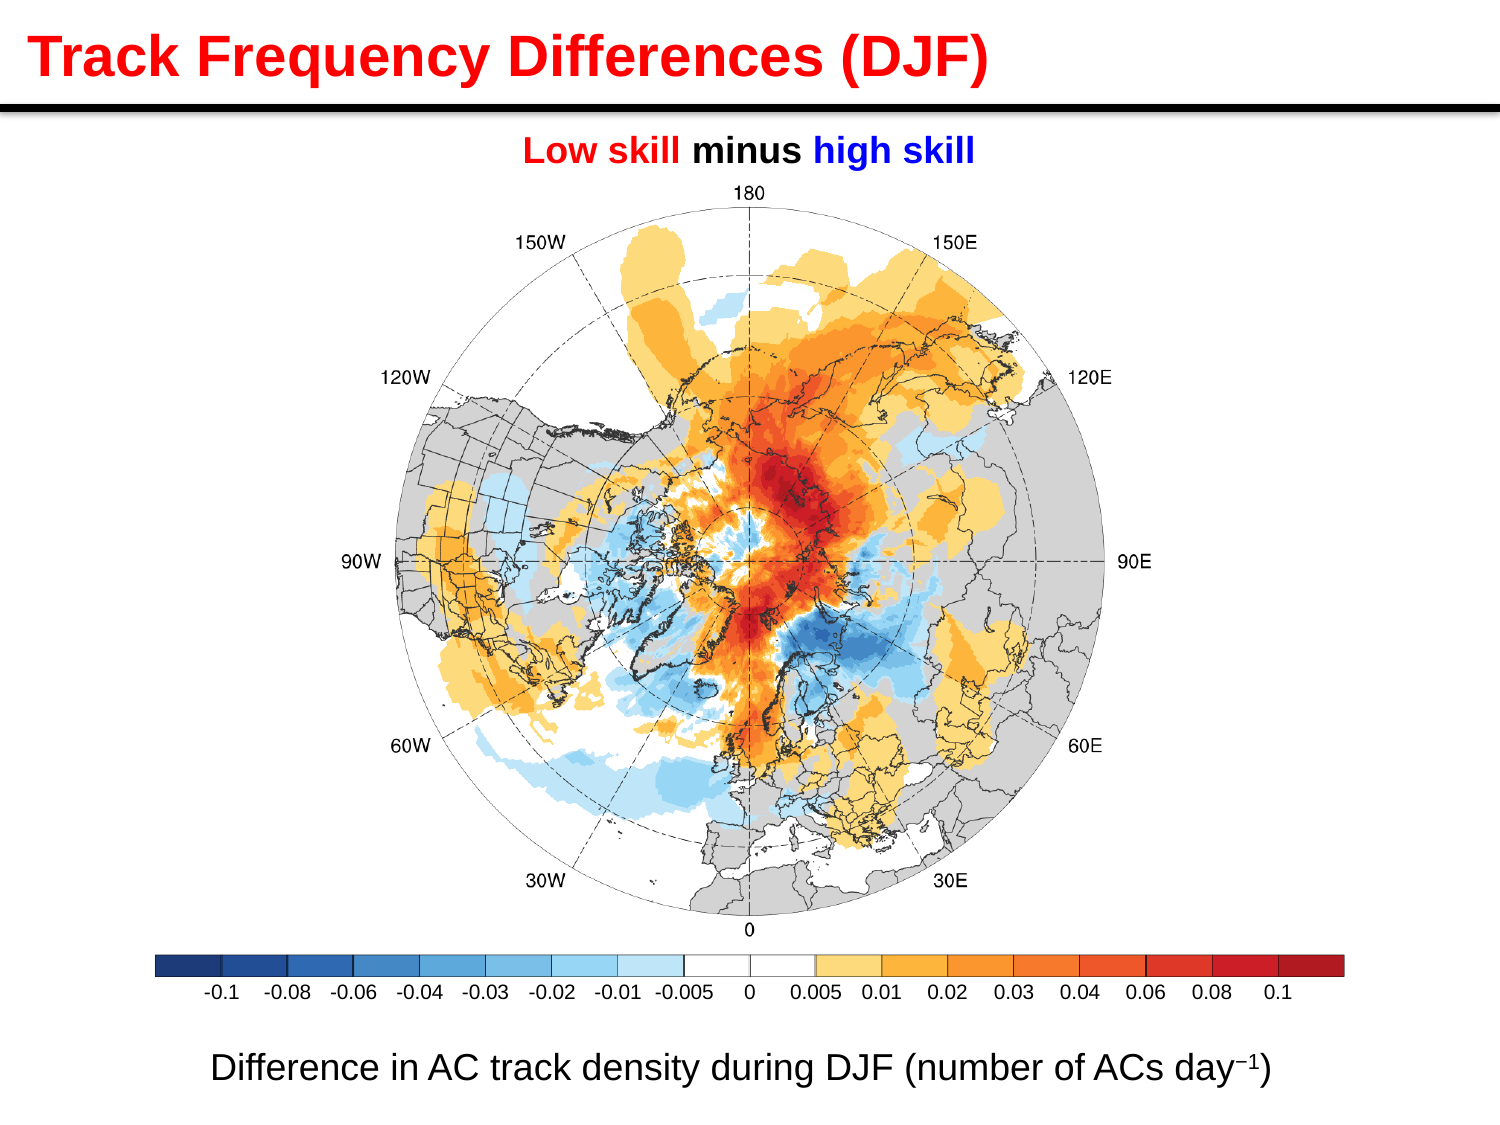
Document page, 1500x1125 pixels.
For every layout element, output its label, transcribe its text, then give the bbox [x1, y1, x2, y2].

text_box Difference in AC track density during DJF (number of ACs day−1) [74, 1035, 1430, 1096]
text_box Track Frequency Differences (DJF) [13, 0, 1500, 107]
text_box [154, 952, 1346, 1004]
text_box Low skill minus high skill [339, 118, 1159, 179]
picture [341, 184, 1151, 937]
